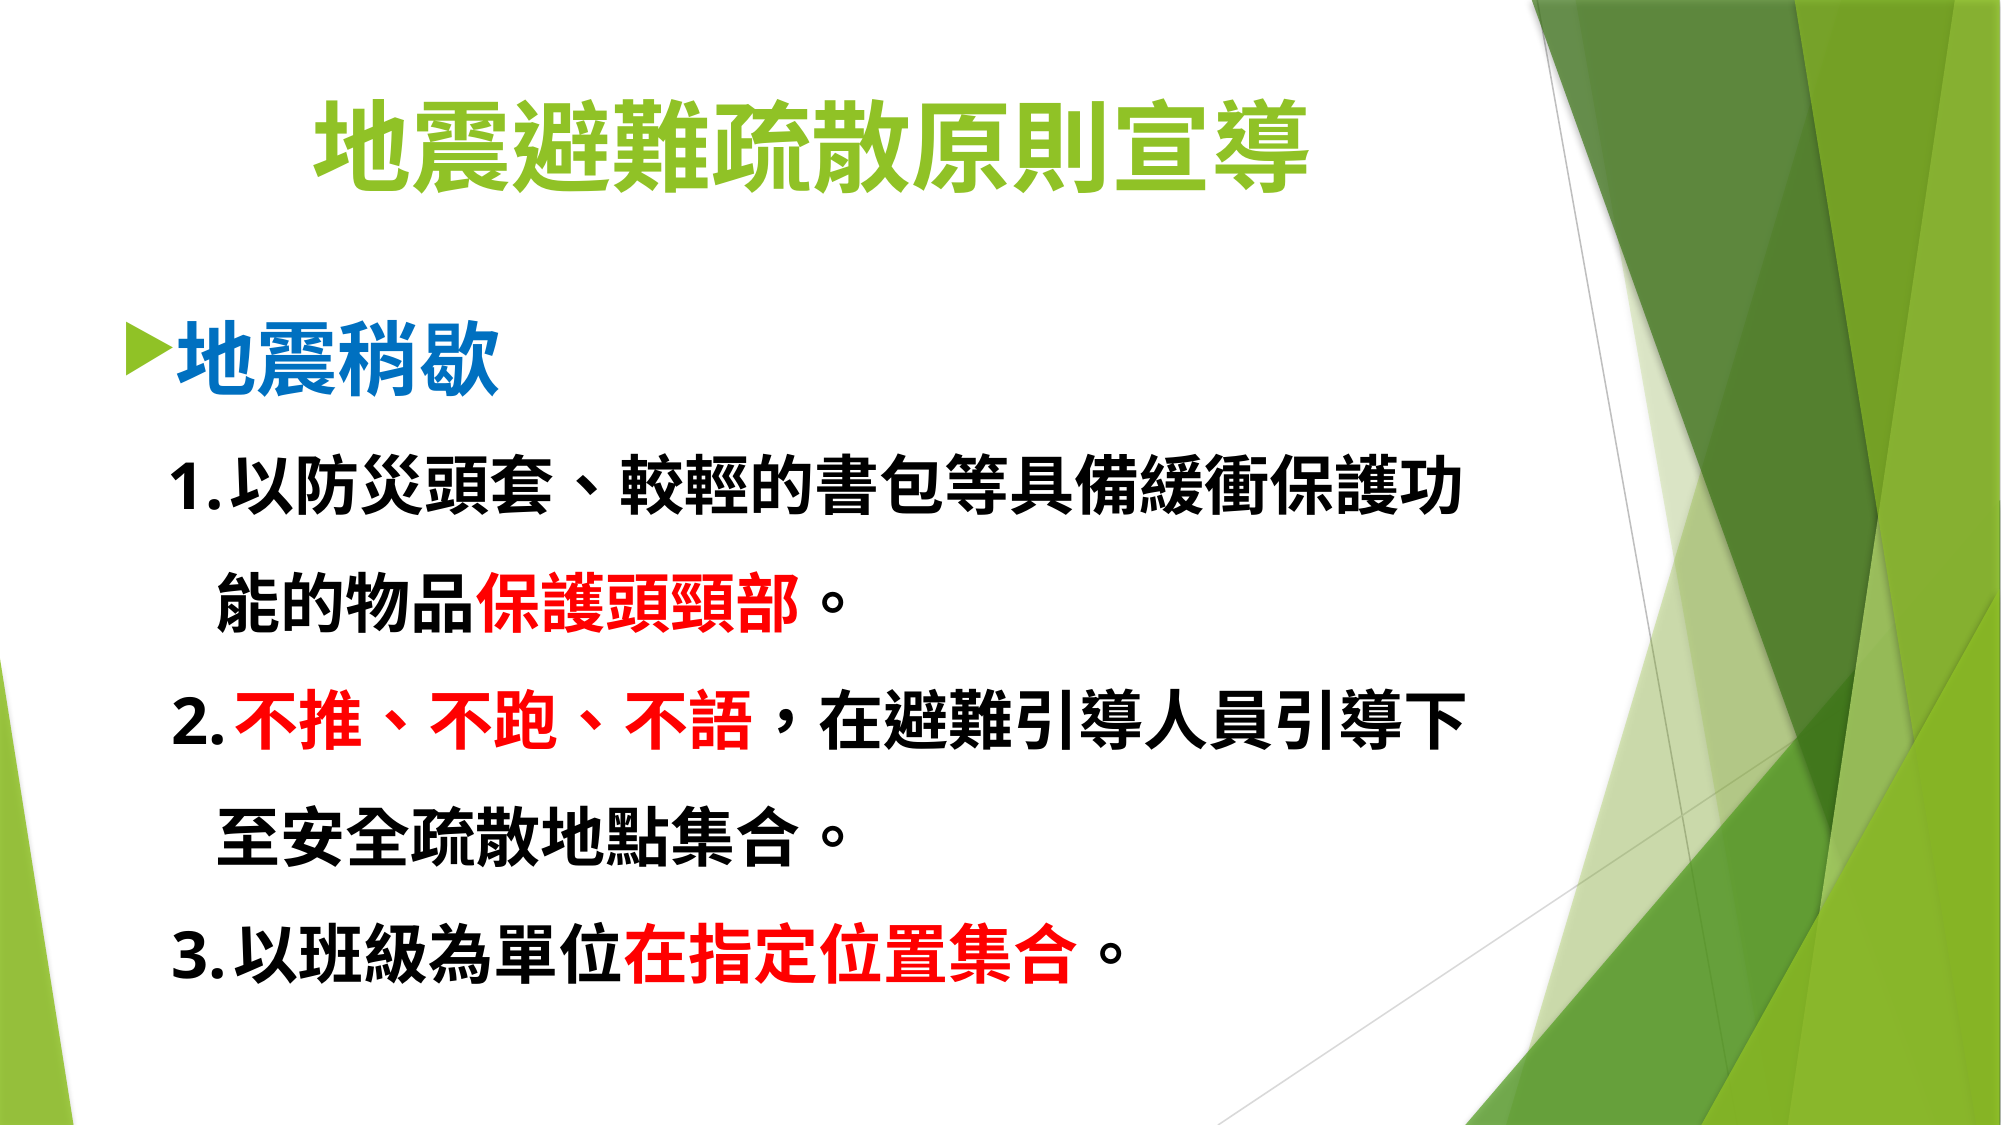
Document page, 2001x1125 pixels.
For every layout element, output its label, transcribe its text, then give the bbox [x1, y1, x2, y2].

list 地震稍歇 1.以防災頭套、較輕的書包等具備緩衝保護功 能的物品保護頭頸部。 2.不推、不跑、不語，在避難引導人員引導下 至安全疏散地點集合。 3.以班級為單位在指定位置集合。 [105, 261, 1516, 1057]
title 地震避難疏散原則宣導 [296, 76, 1382, 193]
